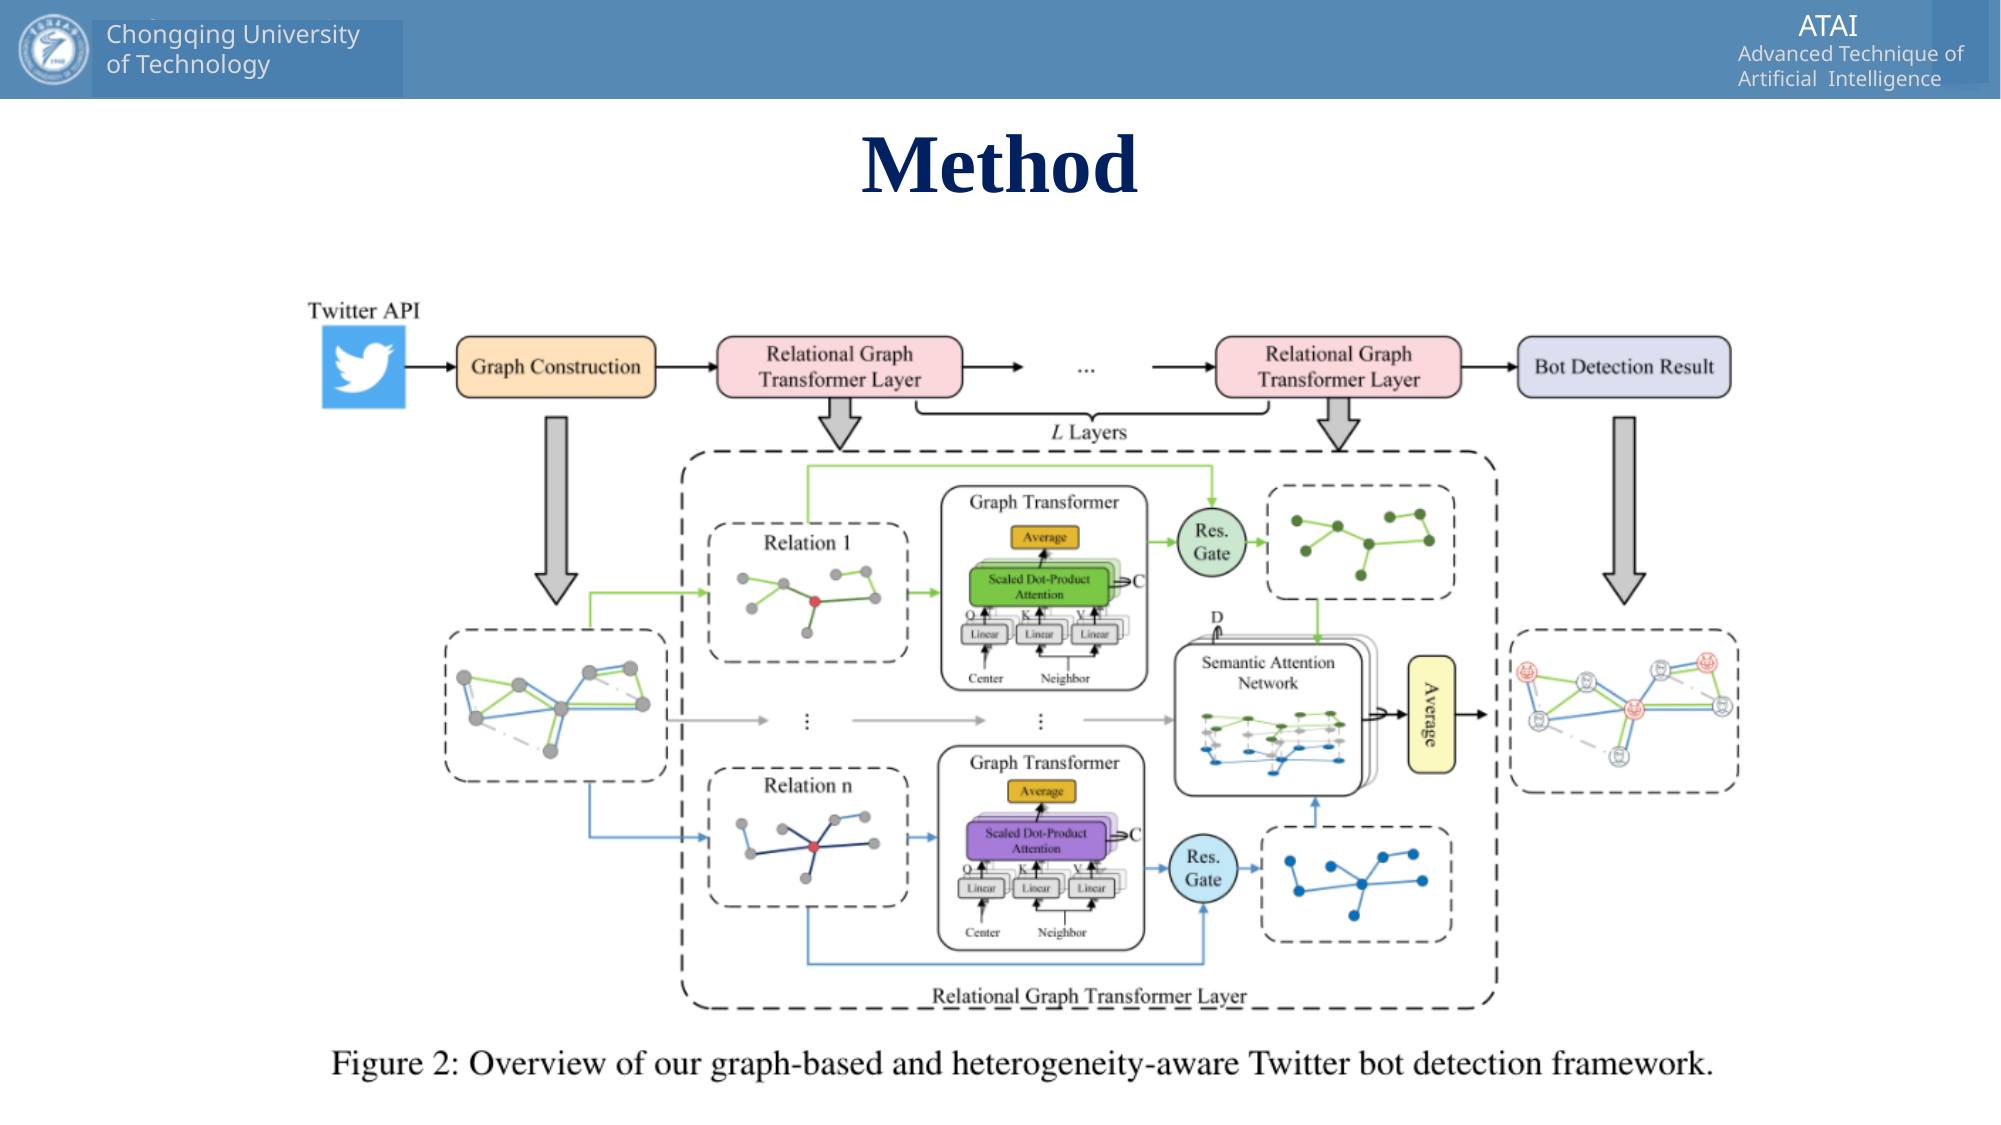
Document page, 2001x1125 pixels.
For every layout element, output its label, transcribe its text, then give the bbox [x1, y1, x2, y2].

picture [1932, 0, 1989, 83]
picture [92, 20, 403, 97]
picture [239, 231, 1796, 1113]
title Method [137, 126, 1863, 206]
